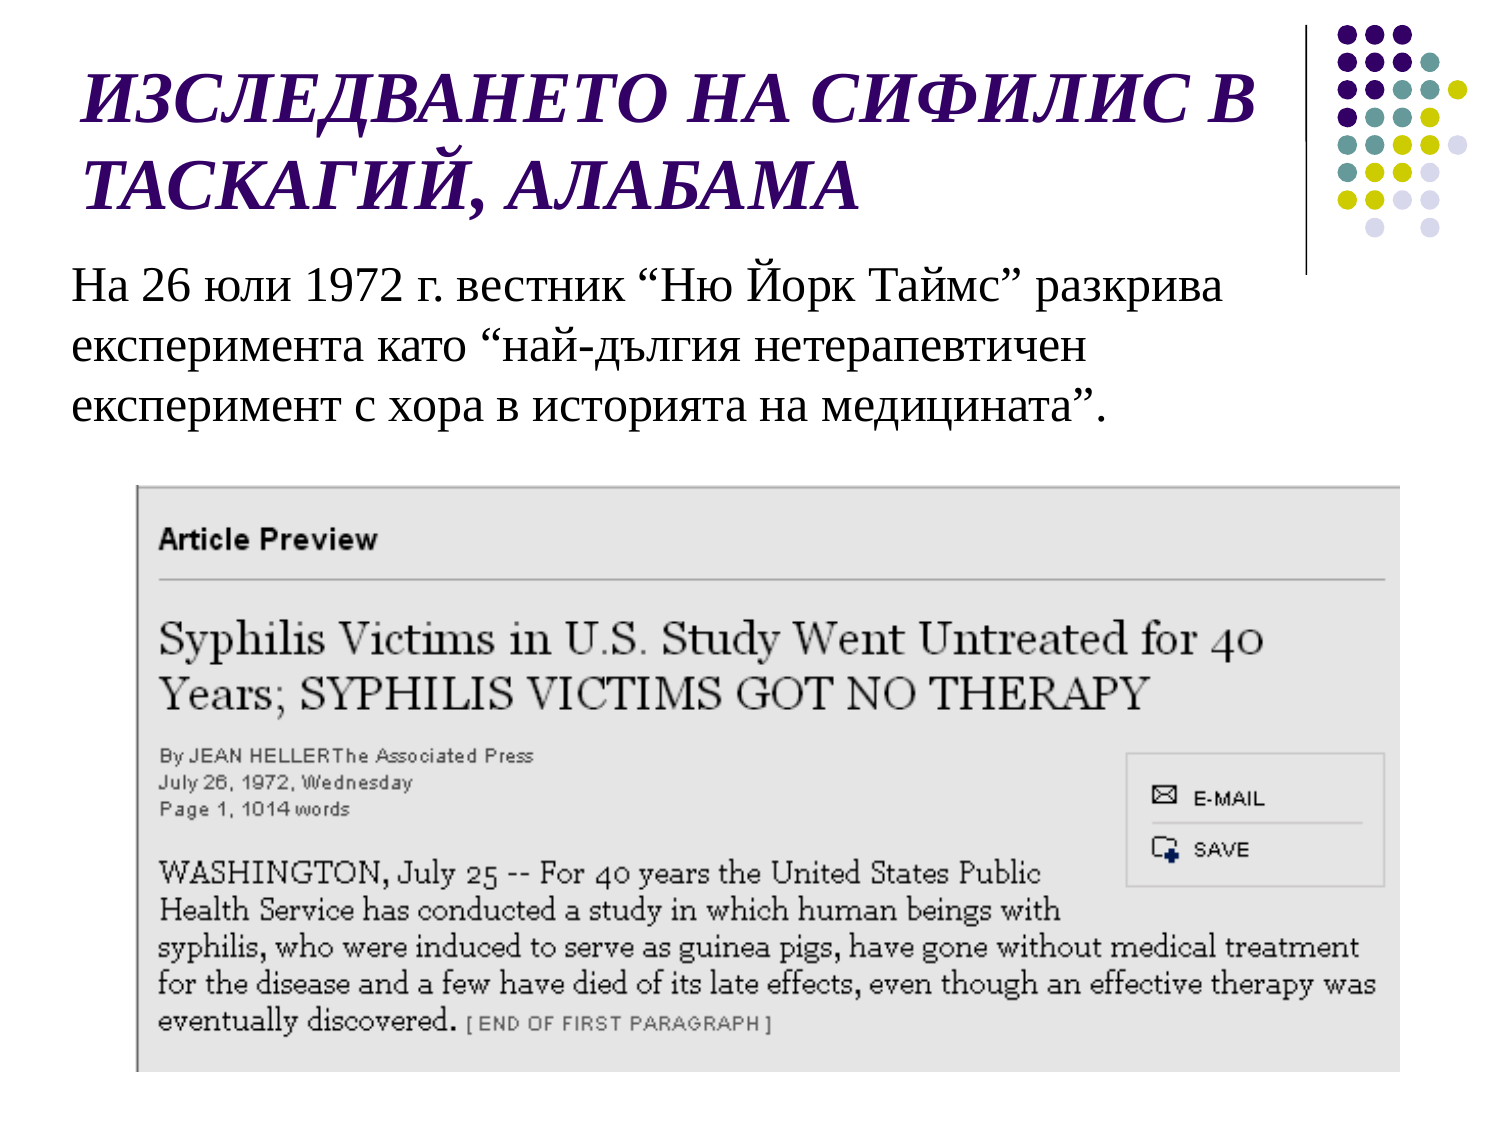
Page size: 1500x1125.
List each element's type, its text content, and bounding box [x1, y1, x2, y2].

picture [135, 485, 1400, 1072]
list На 26 юли 1972 г. вестник “Ню Йорк Таймс” разкрива експеримента като “най-дългия нетерапевтичен експеримент с хора в историята на медицината”. [0, 243, 1337, 468]
title ИЗСЛЕДВАНЕТО НА СИФИЛИС В ТАСКАГИЙ, АЛАБАМА [64, 55, 1303, 232]
